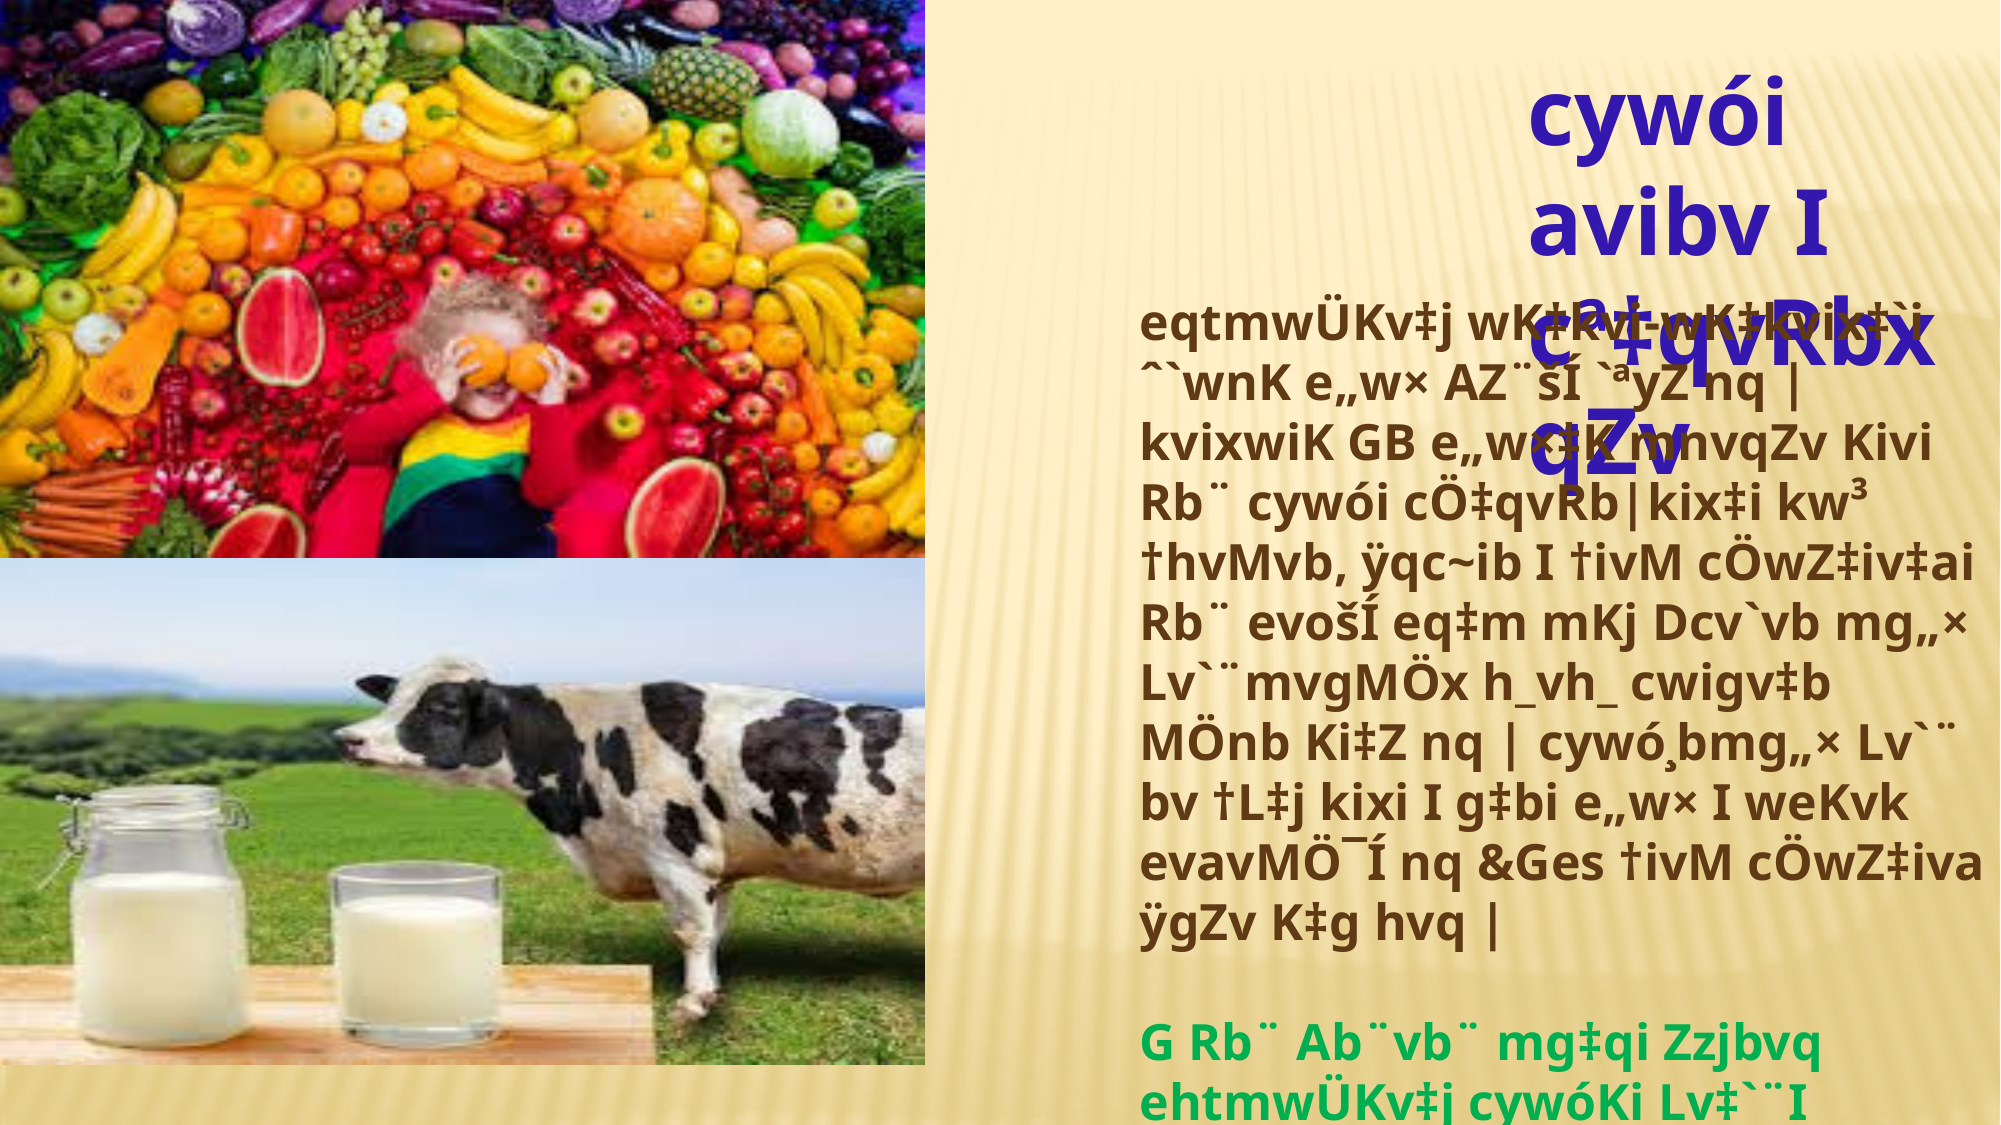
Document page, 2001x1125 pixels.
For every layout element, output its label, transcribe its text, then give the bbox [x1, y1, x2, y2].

text_box cywói avibv I cª‡qvRbxqZv [1512, 46, 1963, 283]
picture [0, 0, 926, 1065]
text_box eqtmwÜKv‡j wK‡kvi-wK‡kvix‡`i ˆ`wnK e„w× AZ¨šÍ `ªyZ nq | kvixwiK GB e„w×‡K mnvqZv Kivi Rb¨ cywói cÖ‡qvRb|kix‡i kw³ †hvMvb, ÿqc~ib I †ivM cÖwZ‡iv‡ai Rb¨ evošÍ eq‡m mKj Dcv`vb mg„× Lv`¨mvgMÖx h_vh_ cwigv‡b MÖnb Ki‡Z nq | cywó¸bmg„× Lv`¨ bv †L‡j kixi I g‡bi e„w× I weKvk evavMÖ¯Í nq &Ges †ivM cÖwZ‡iva ÿgZv K‡g hvq | G Rb¨ Ab¨vb¨ mg‡qi Zzjbvq ehtmwÜKv‡j cywóKi Lv‡`¨I cÖ‡qvRb A‡bK ‡ewk | GB eq‡m †Q‡j-‡g‡qiv cov‡kvbv,‡`Šo-Svc,‡Ljv-a~jv cÖf…wZ wb‡q †g‡Z _v‡K | kvixwiK cwikÖ‡gi Kvi‡b Zv‡`i ‡e‡k K¨vjwi ev Lv‡`¨i cÖ‡qvRb nq | [1125, 283, 2000, 1125]
